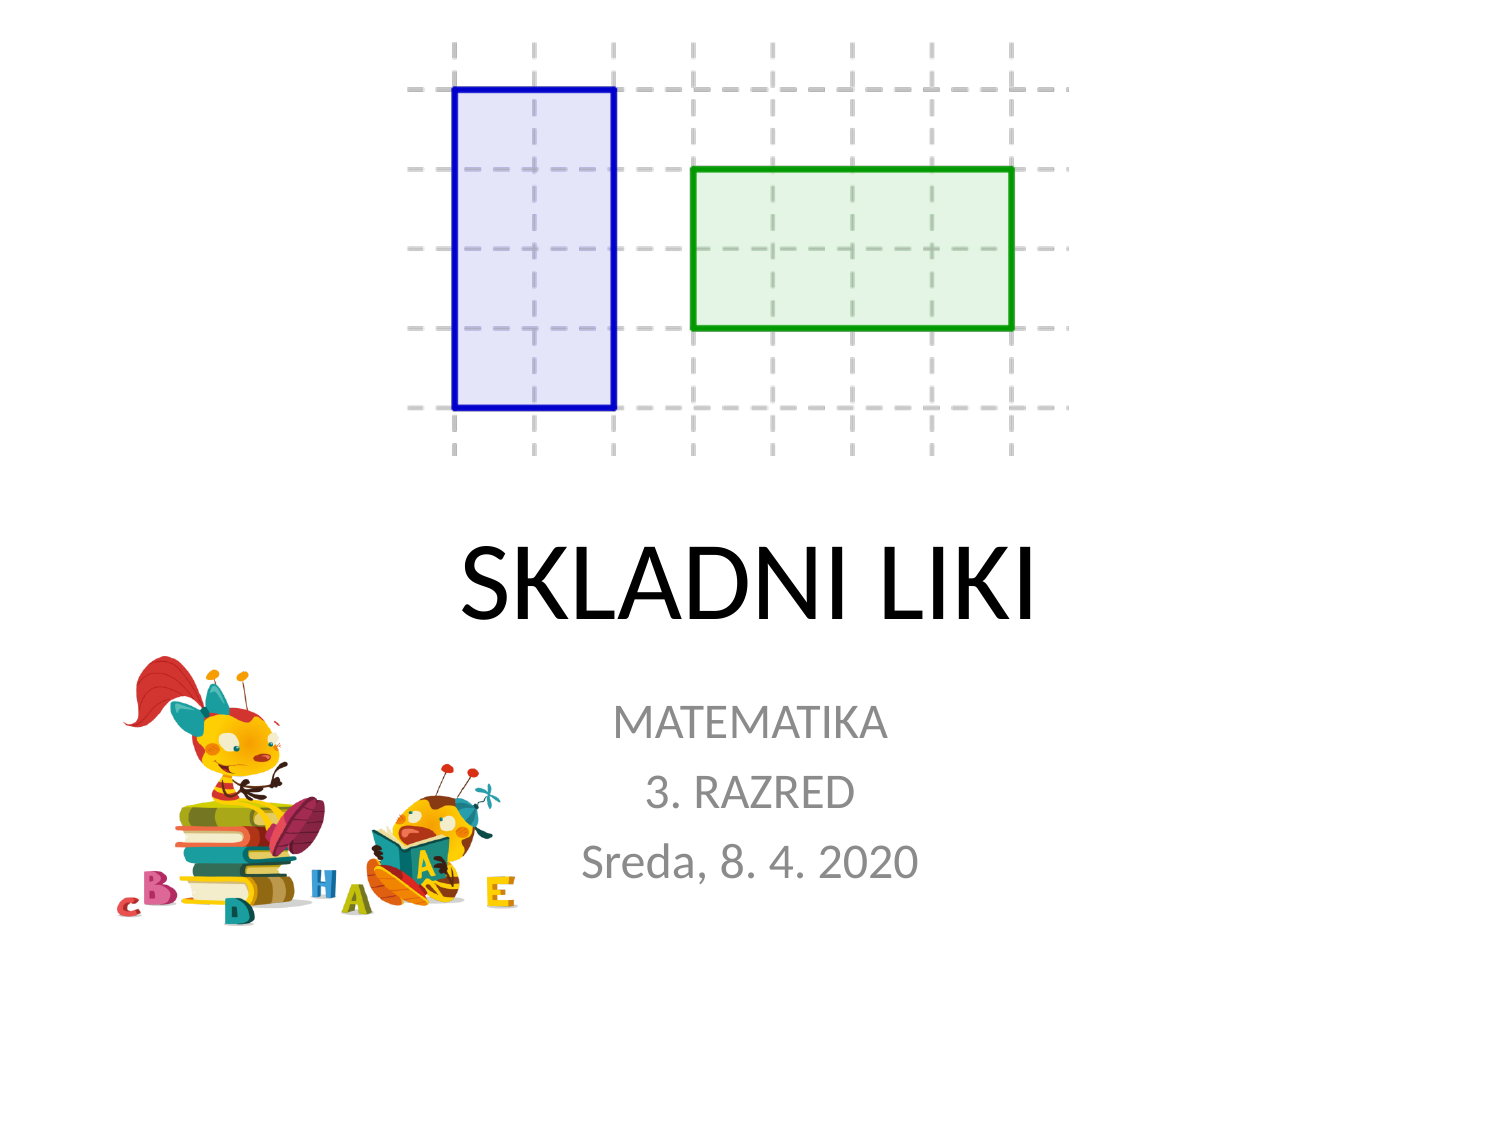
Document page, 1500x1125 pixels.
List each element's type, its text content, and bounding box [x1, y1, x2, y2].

picture [407, 42, 1069, 457]
title SKLADNI LIKI [112, 455, 1388, 693]
subtitle MATEMATIKA 3. RAZRED Sreda, 8. 4. 2020 [225, 680, 1275, 953]
picture [116, 655, 518, 926]
